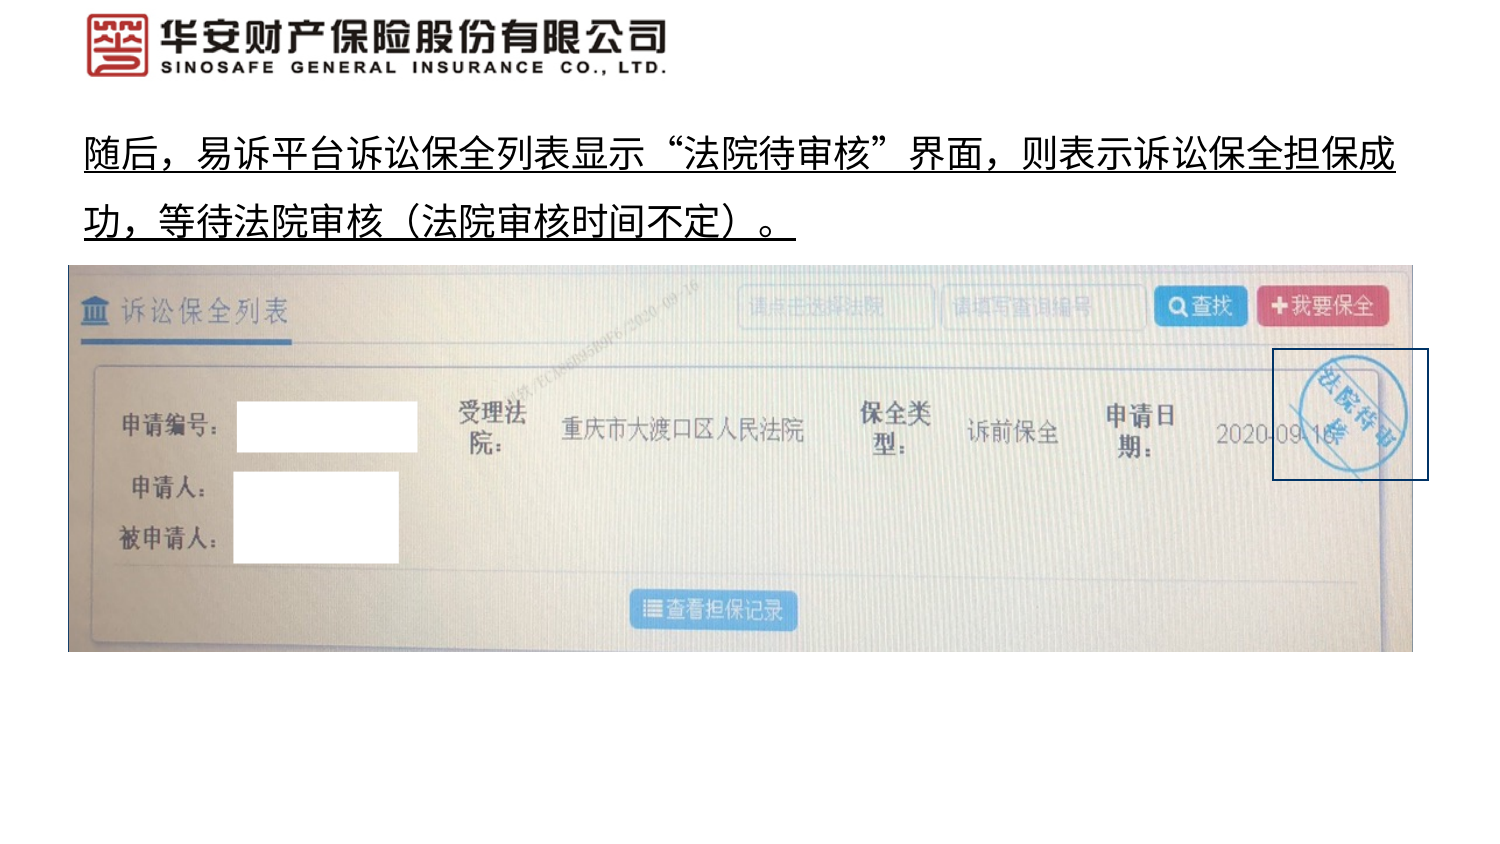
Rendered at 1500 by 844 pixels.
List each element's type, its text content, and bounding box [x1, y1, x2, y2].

picture [68, 0, 685, 96]
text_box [68, 265, 1428, 652]
text_box 随后，易诉平台诉讼保全列表显示“法院待审核”界面，则表示诉讼保全担保成功，等待法院审核（法院审核时间不定）。 [68, 100, 1412, 251]
